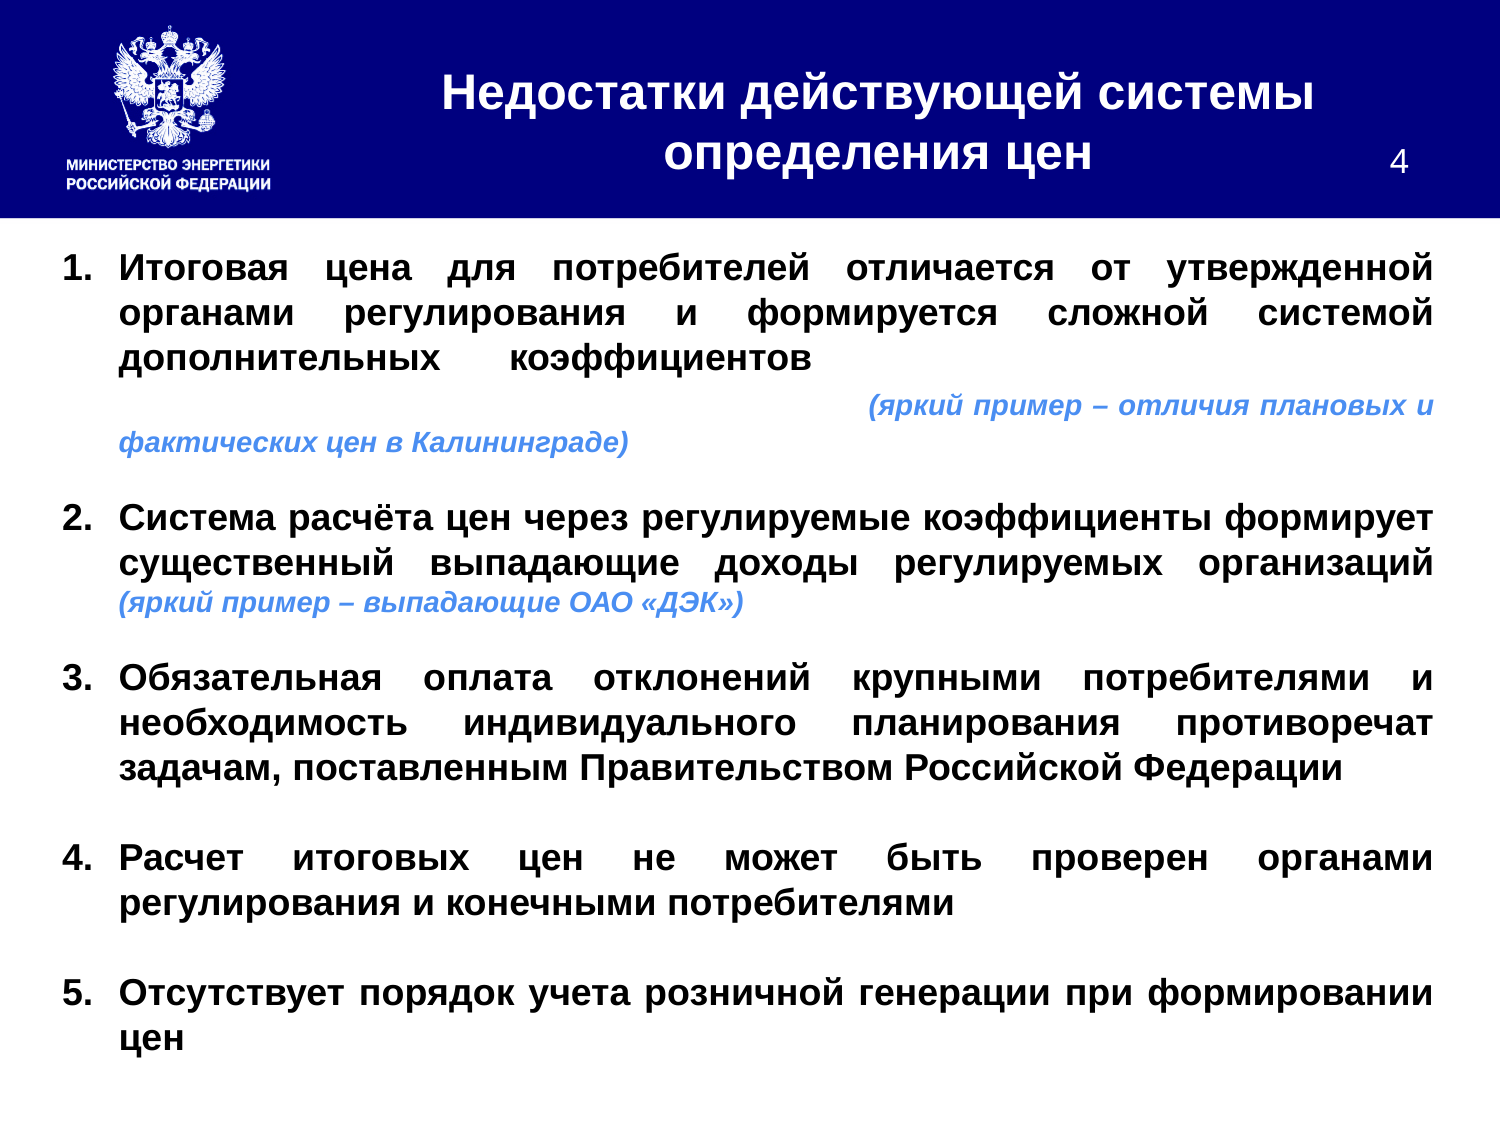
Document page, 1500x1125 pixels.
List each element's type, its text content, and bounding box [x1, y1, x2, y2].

picture [0, 0, 1500, 1125]
slide_number 4 [1374, 132, 1500, 216]
title Недостатки действующей системы определения цен [307, 32, 1450, 146]
text_box Итоговая цена для потребителей отличается от утвержденной органами регулирования и формируется сложной системой дополнительных коэффициентов (яркий пример – отличия плановых и фактических цен в Калининграде) Система расчёта цен через регулируемые коэффициенты формирует существенный выпадающие доходы регулируемых организаций (яркий пример – выпадающие ОАО «ДЭК») Обязательная оплата отклонений крупными потребителями и необходимость индивидуального планирования противоречат задачам, поставленным Правительством Российской Федерации Расчет итоговых цен не может быть проверен органами регулирования и конечными потребителями Отсутствует порядок учета розничной генерации при формировании цен [47, 235, 1450, 1067]
